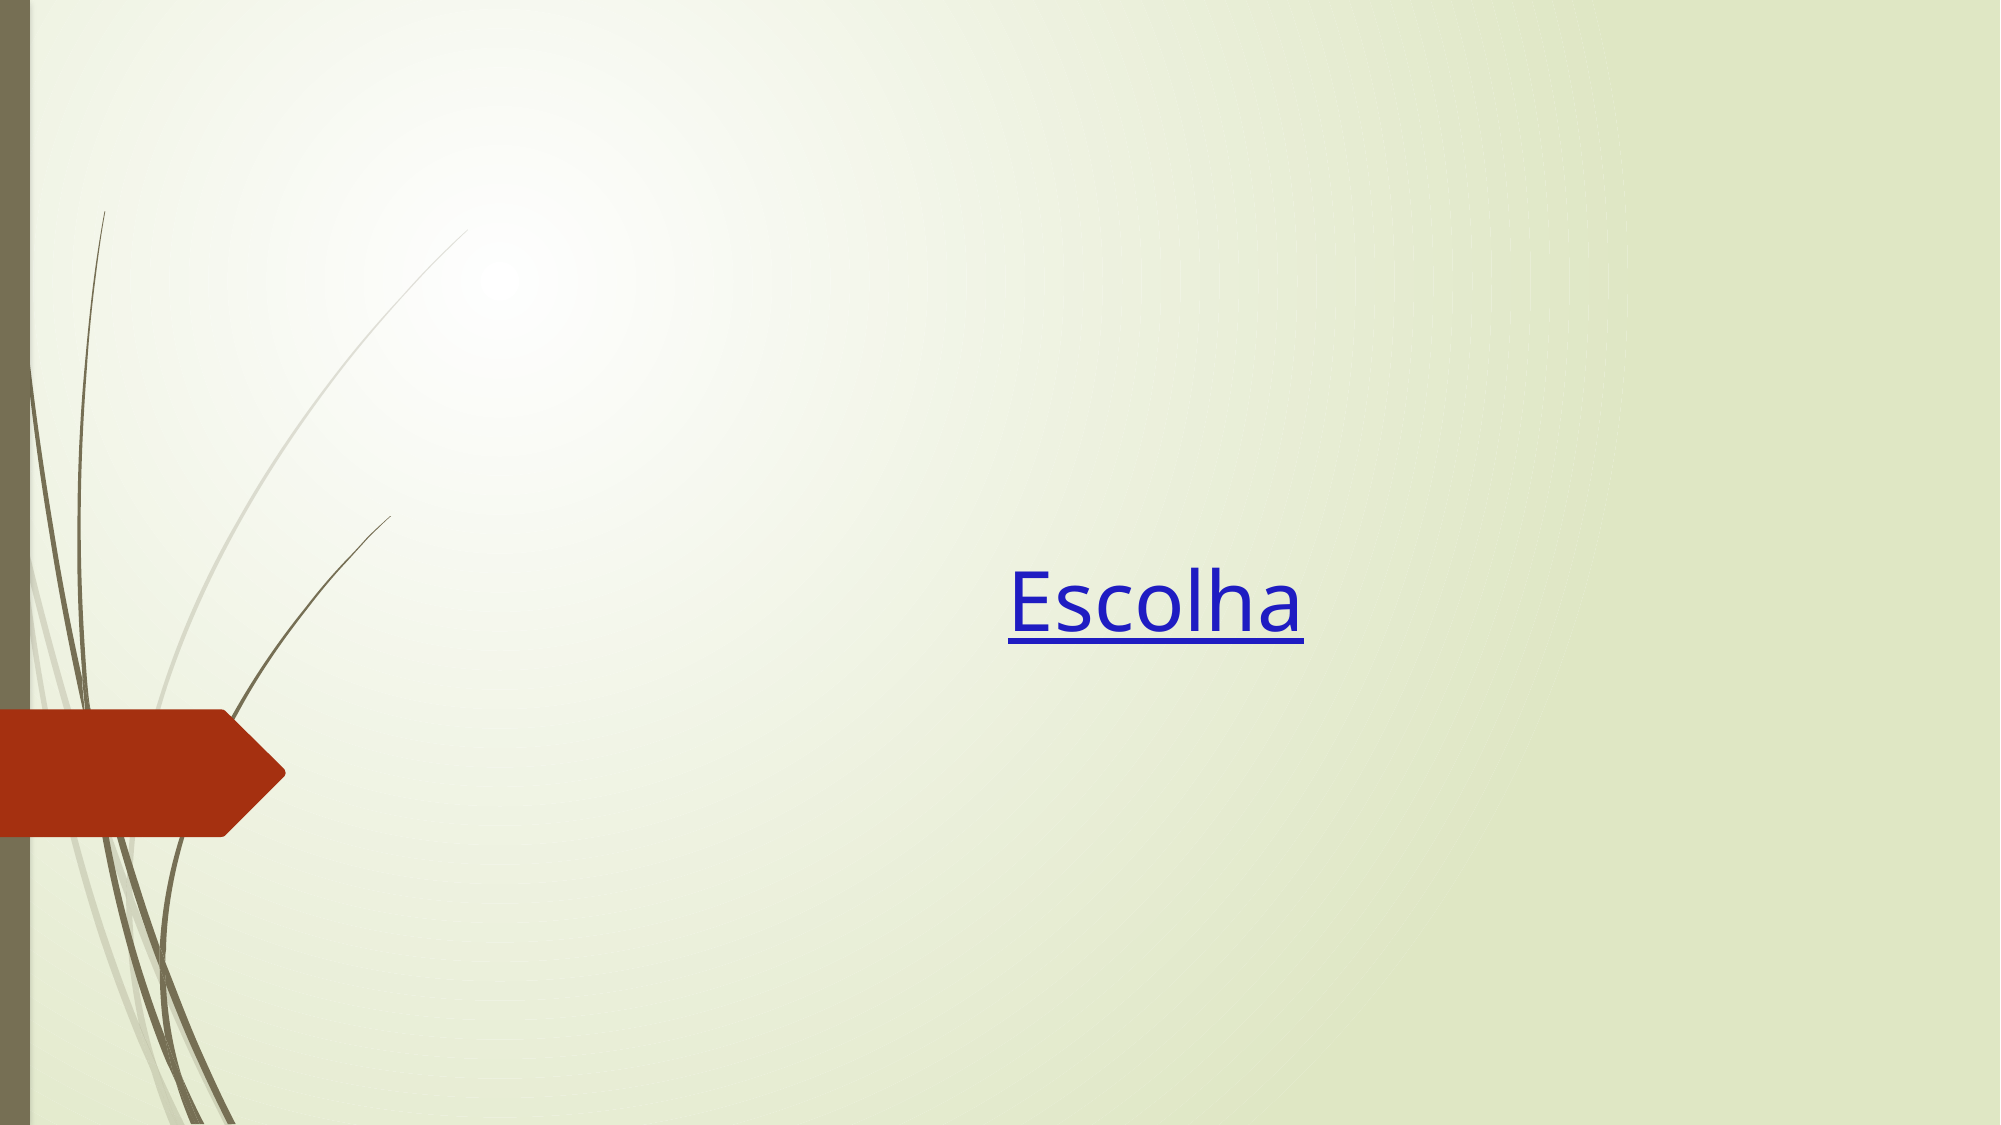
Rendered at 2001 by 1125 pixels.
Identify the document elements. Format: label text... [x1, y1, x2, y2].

title Escolha [424, 412, 1888, 784]
